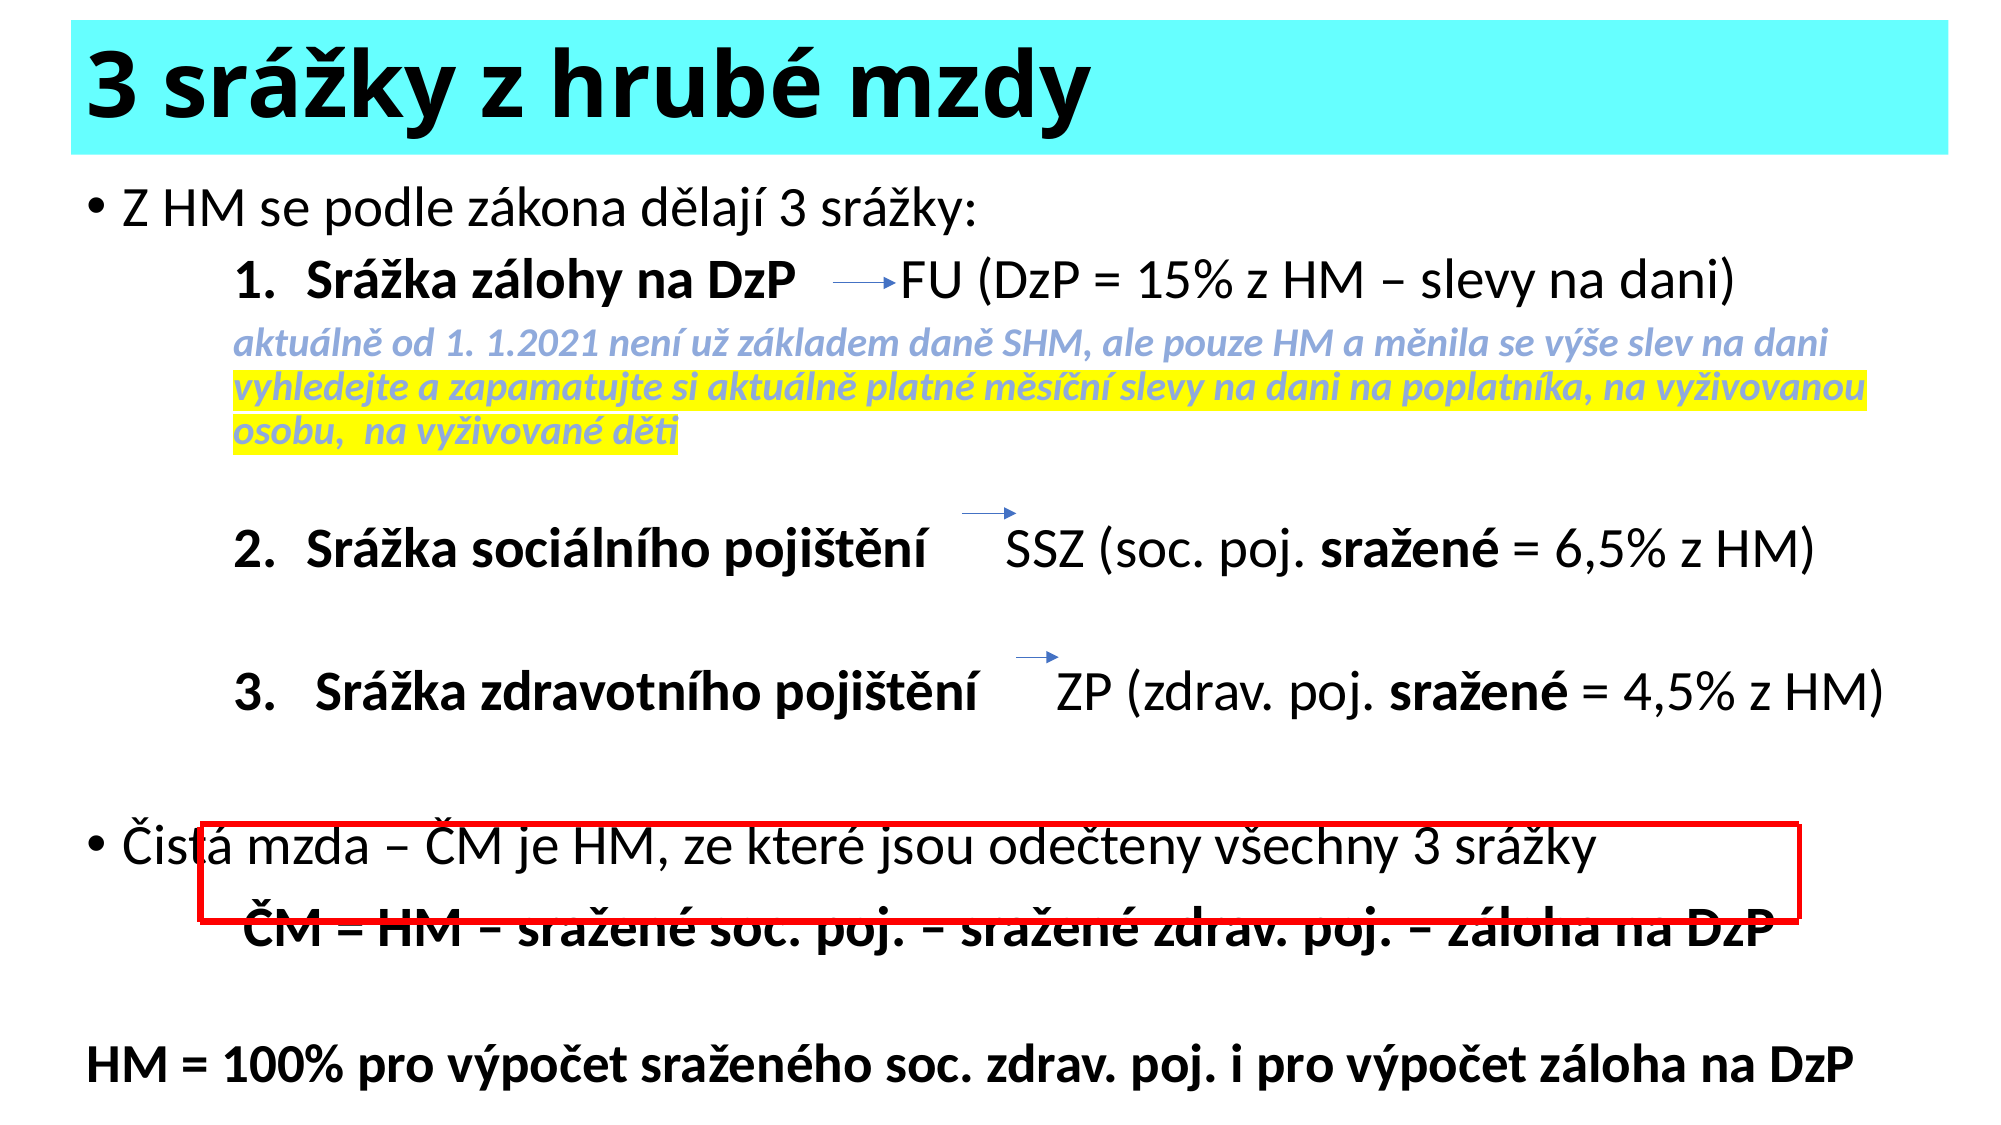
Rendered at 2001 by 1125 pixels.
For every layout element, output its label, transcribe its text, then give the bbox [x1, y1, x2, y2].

title 3 srážky z hrubé mzdy [71, 20, 1949, 155]
list Z HM se podle zákona dělají 3 srážky: Srážka zálohy na DzP FU (DzP = 15% z HM – slevy na dani) aktuálně od 1. 1.2021 není už základem daně SHM, ale pouze HM a měnila se výše slev na dani vyhledejte a zapamatujte si aktuálně platné měsíční slevy na dani na poplatníka, na vyživovanou osobu, na vyživované děti Srážka sociálního pojištění SSZ (soc. poj. sražené = 6,5% z HM) Srážka zdravotního pojištění ZP (zdrav. poj. sražené = 4,5% z HM) Čistá mzda – ČM je HM, ze které jsou odečteny všechny 3 srážky ČM = HM – sražené soc. poj. – sražené zdrav. poj. – záloha na DzP HM = 100% pro výpočet sraženého soc. zdrav. poj. i pro výpočet záloha na DzP [71, 170, 1949, 1105]
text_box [1139, 294, 1453, 462]
